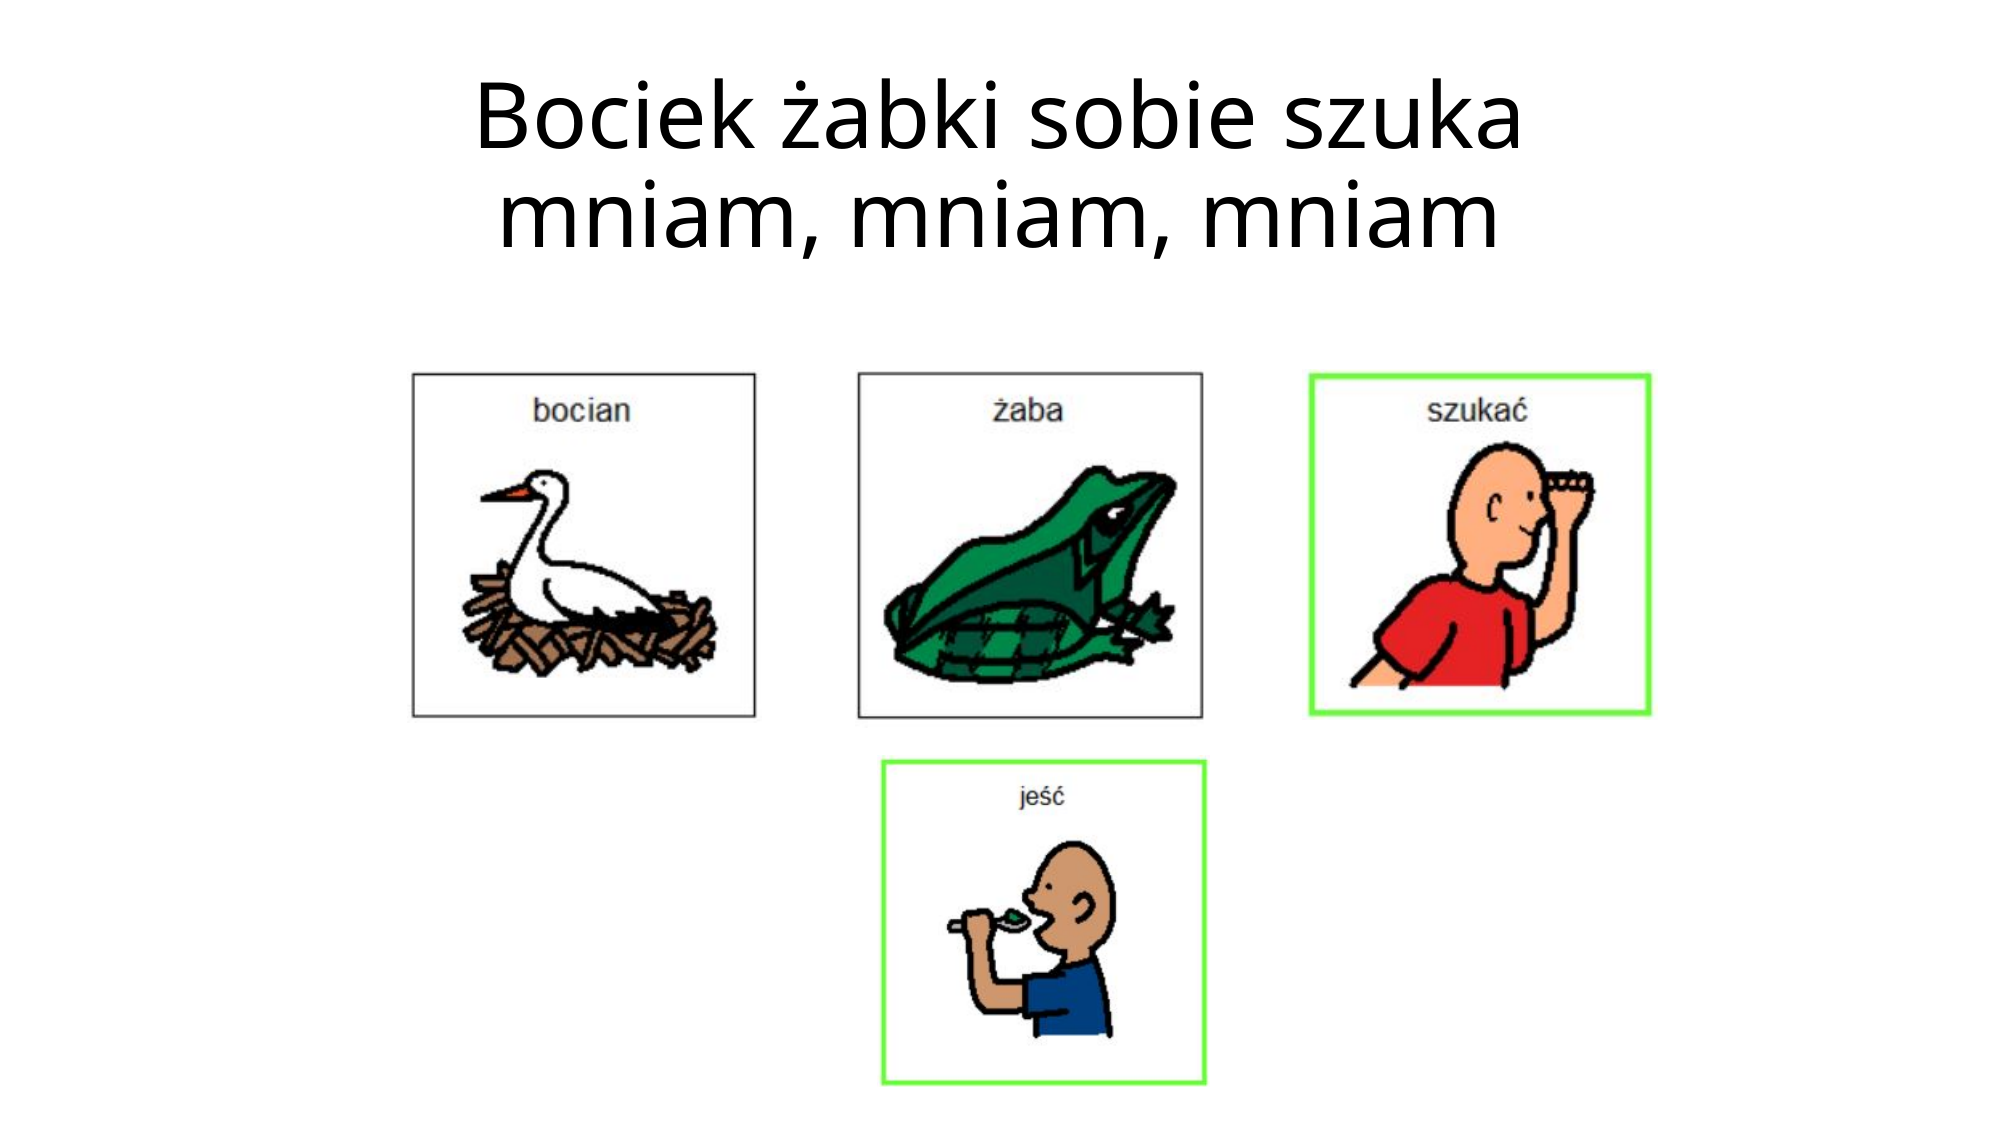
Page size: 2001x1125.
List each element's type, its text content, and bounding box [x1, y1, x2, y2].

title Bociek żabki sobie szuka mniam, mniam, mniam [137, 59, 1863, 278]
picture [407, 369, 762, 723]
picture [877, 755, 1210, 1087]
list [1302, 369, 1658, 720]
picture [855, 369, 1210, 728]
